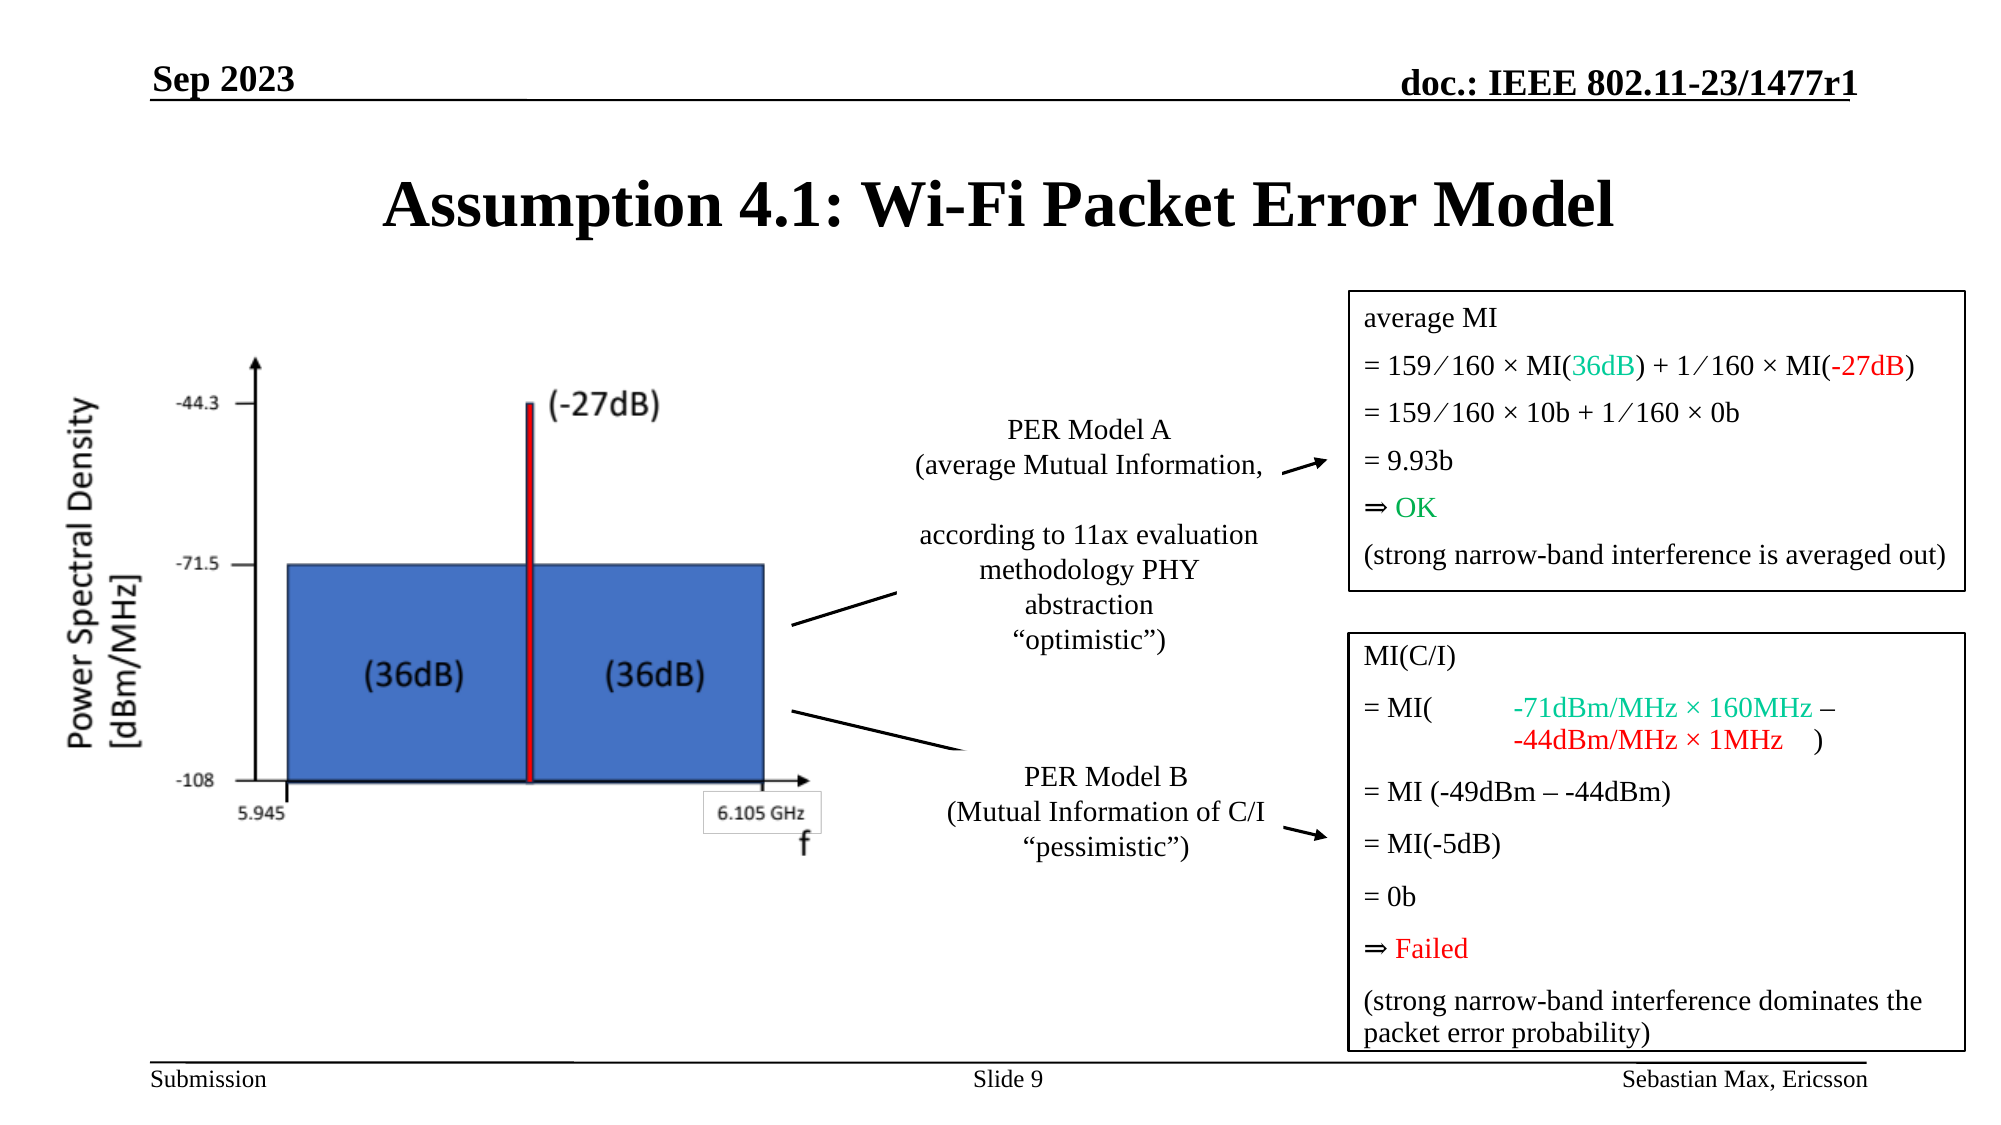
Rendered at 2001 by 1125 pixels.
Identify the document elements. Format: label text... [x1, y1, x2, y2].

text_box MI(C/I) = MI( -71dBm/MHz × 160MHz – -44dBm/MHz × 1MHz ) = MI (-49dBm – -44dBm) = MI(-5dB) = 0b ⇒ Failed (strong narrow-band interference dominates the packet error probability) [1348, 633, 1965, 1051]
text_box PER Model A (average Mutual Information, according to 11ax evaluation methodology PHY abstraction “optimistic”) [896, 403, 1282, 457]
list average MI = 159 ∕ 160 × MI(36dB) + 1 ∕ 160 × MI(-27dB) = 159 ∕ 160 × 10b + 1 ∕ 160 × 0b = 9.93b ⇒ OK (strong narrow-band interference is averaged out) [1348, 290, 1966, 592]
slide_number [152, 54, 563, 100]
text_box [791, 710, 1328, 838]
text_box PER Model A (average Mutual Information, according to 11ax evaluation methodology PHY abstraction “optimistic”) [896, 635, 1282, 663]
slide_number Slide 9 [950, 1061, 1067, 1123]
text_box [791, 459, 1328, 626]
title Assumption 4.1: Wi-Fi Packet Error Model [149, 112, 1850, 288]
text_box PER Model B (Mutual Information of C/I “pessimistic”) [929, 847, 1284, 870]
footer Sebastian Max, Ericsson [1171, 1061, 1869, 1093]
picture [42, 341, 831, 887]
